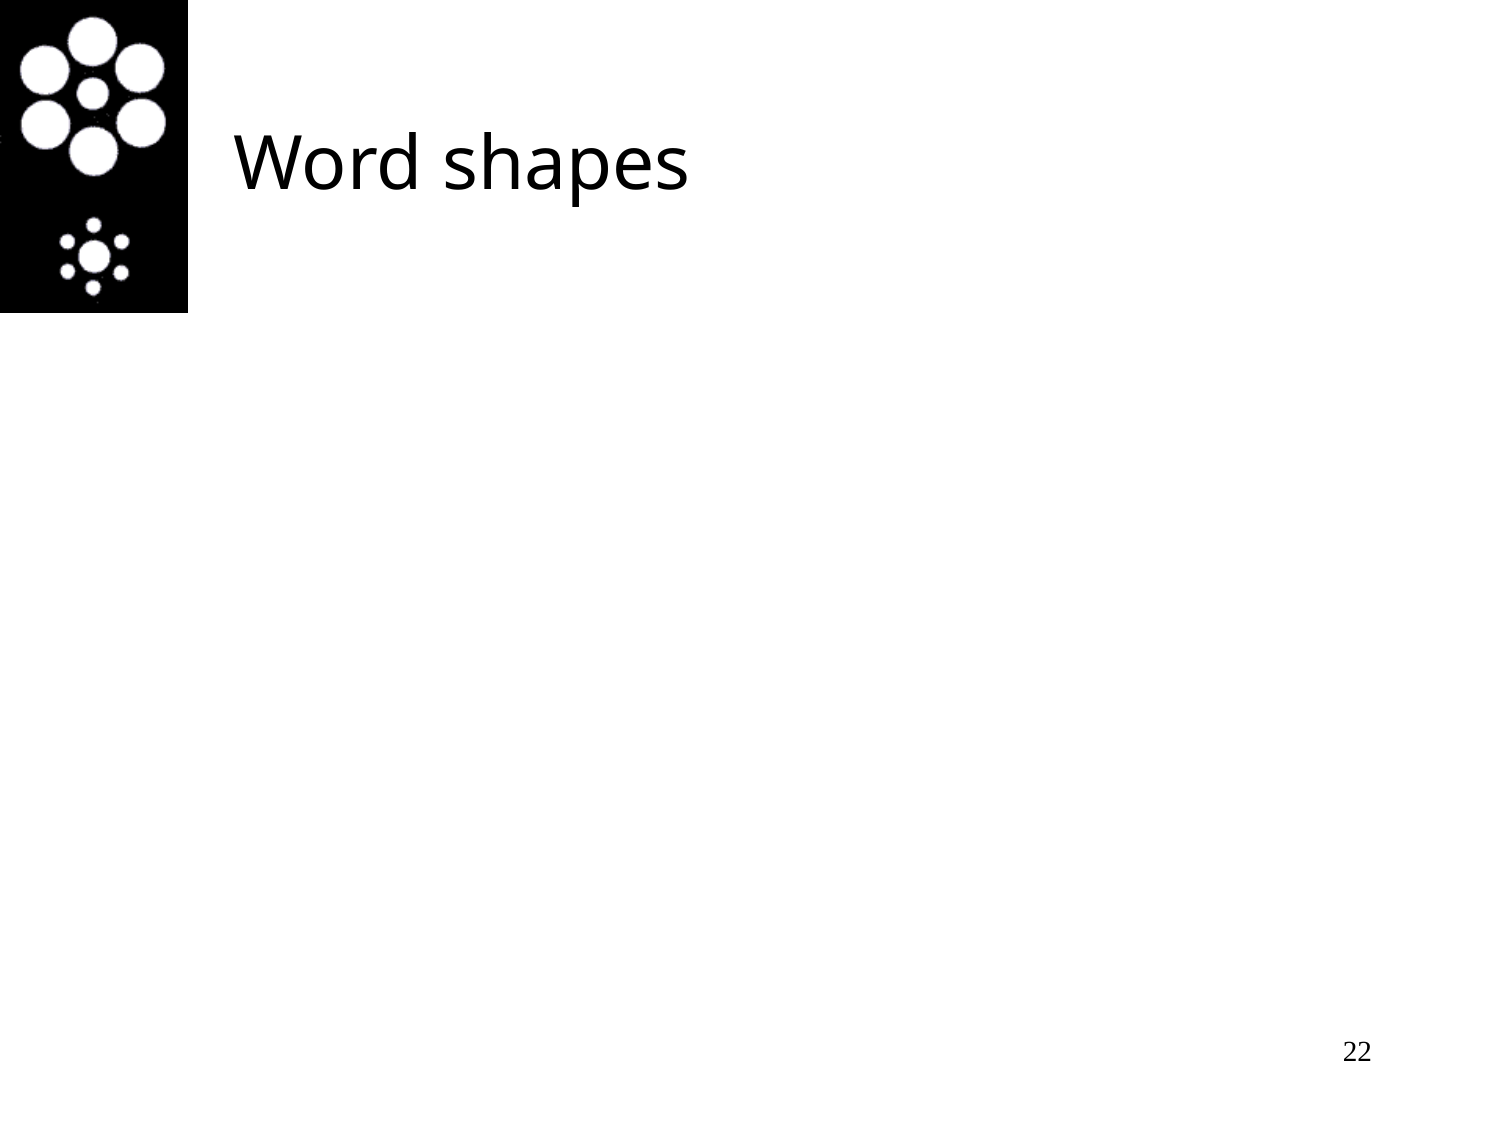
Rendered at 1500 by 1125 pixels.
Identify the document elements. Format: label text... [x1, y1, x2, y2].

slide_number 22 [1074, 1024, 1388, 1101]
title Word shapes [218, 66, 1344, 254]
picture [0, 0, 188, 313]
